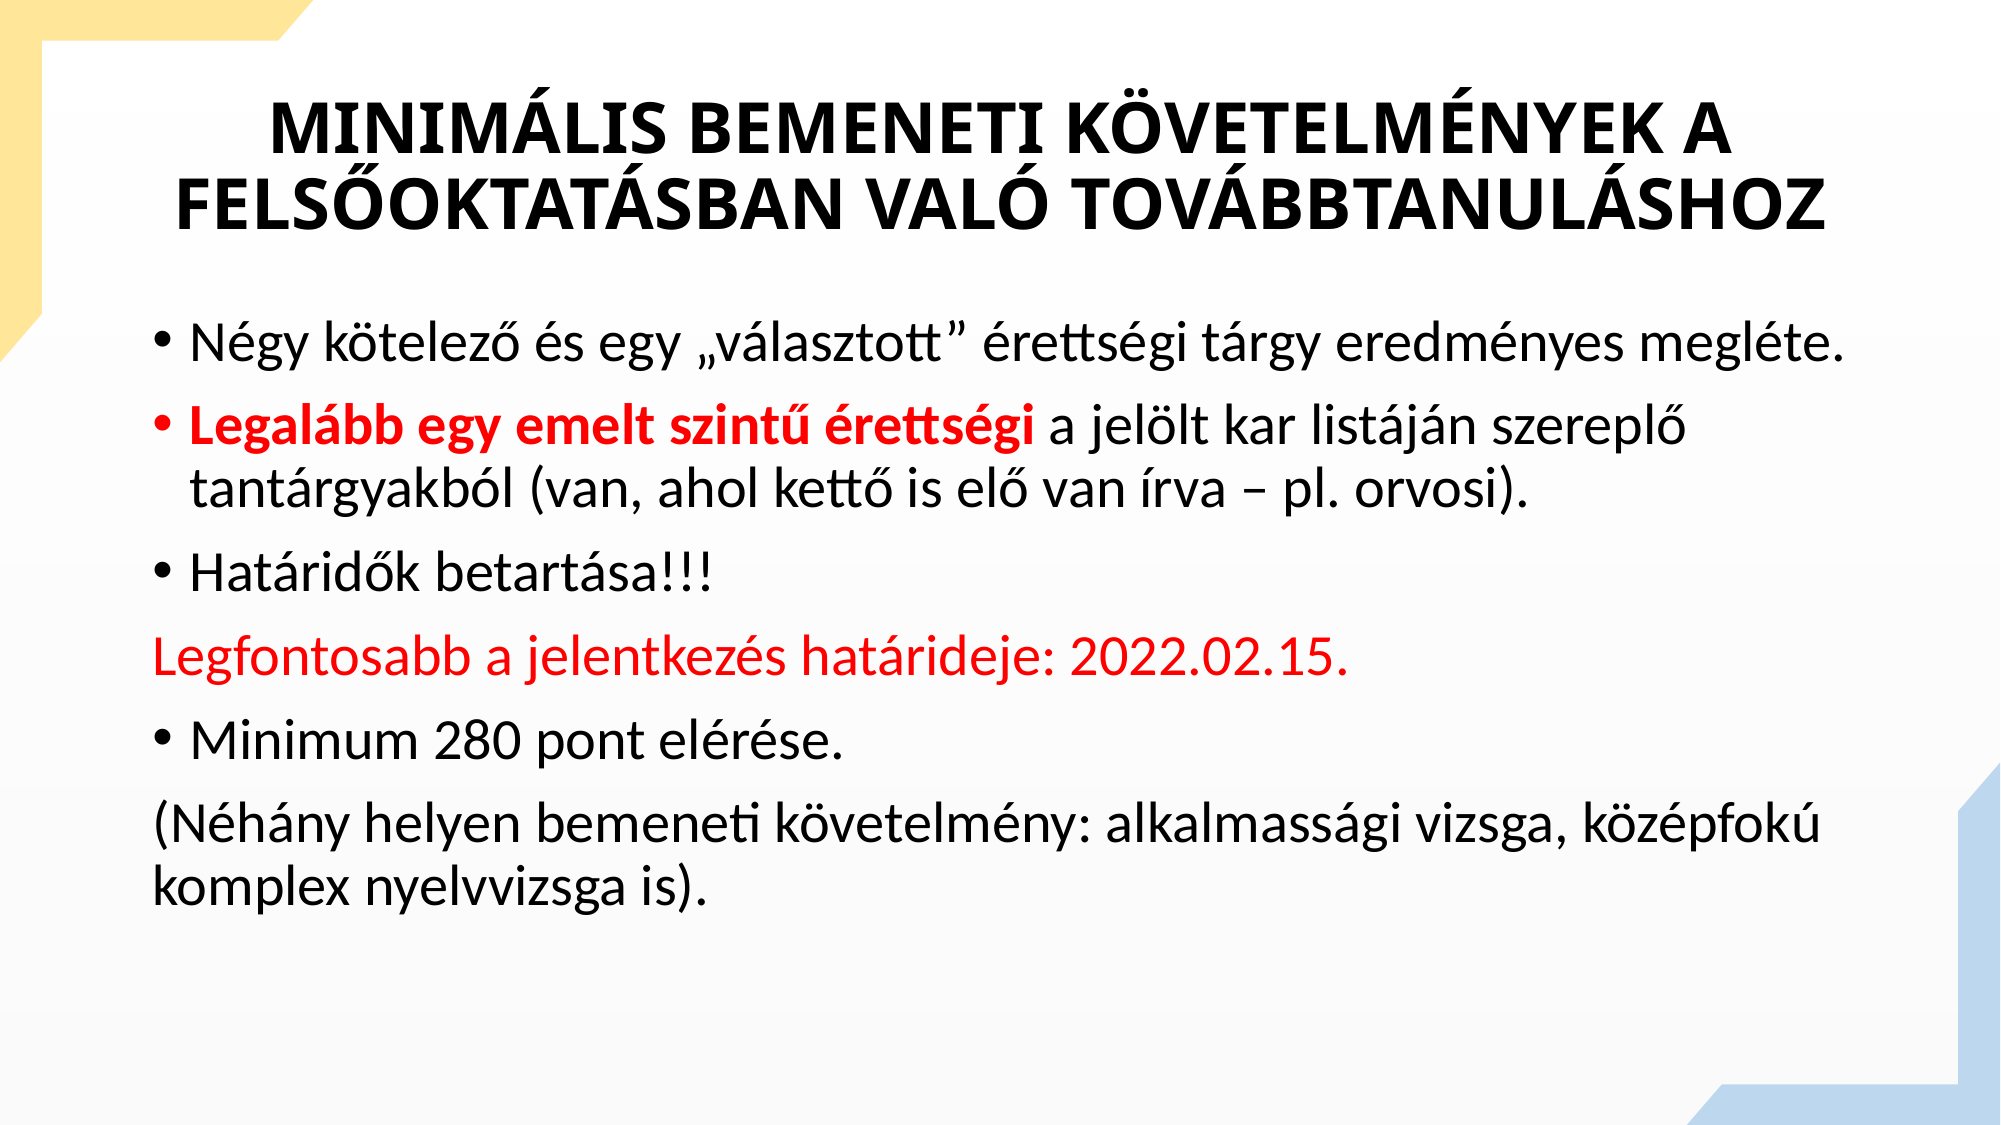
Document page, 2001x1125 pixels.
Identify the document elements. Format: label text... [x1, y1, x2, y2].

list Négy kötelező és egy „választott” érettségi tárgy eredményes megléte. Legalább egy emelt szintű érettségi a jelölt kar listáján szereplő tantárgyakból (van, ahol kettő is elő van írva – pl. orvosi). Határidők betartása!!! Legfontosabb a jelentkezés határideje: 2022.02.15. Minimum 280 pont elérése. (Néhány helyen bemeneti követelmény: alkalmassági vizsga, középfokú komplex nyelvvizsga is). [137, 303, 1863, 1017]
title MINIMÁLIS BEMENETI KÖVETELMÉNYEK A FELSŐOKTATÁSBAN VALÓ TOVÁBBTANULÁSHOZ [137, 59, 1863, 278]
